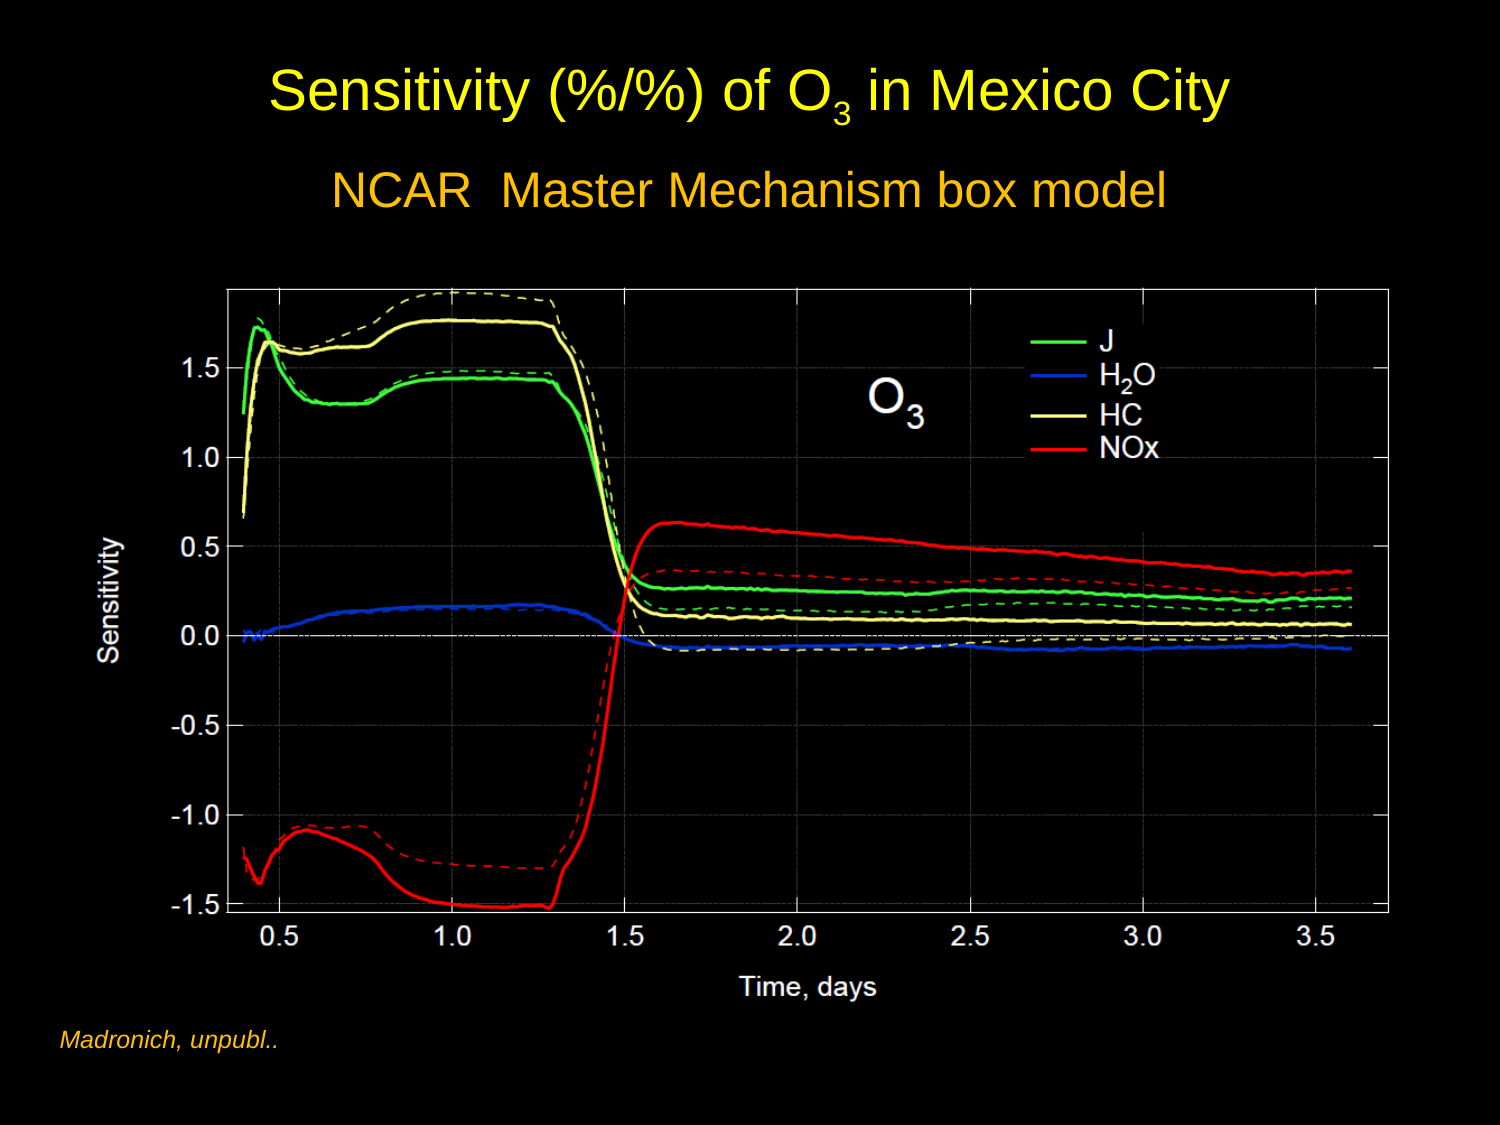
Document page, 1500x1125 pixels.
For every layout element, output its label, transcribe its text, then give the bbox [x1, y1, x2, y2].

title Sensitivity (%/%) of O3 in Mexico City [75, 45, 1425, 233]
text_box Madronich, unpubl.. [44, 1016, 296, 1062]
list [92, 262, 1408, 1006]
text_box NCAR Master Mechanism box model [316, 149, 1183, 225]
